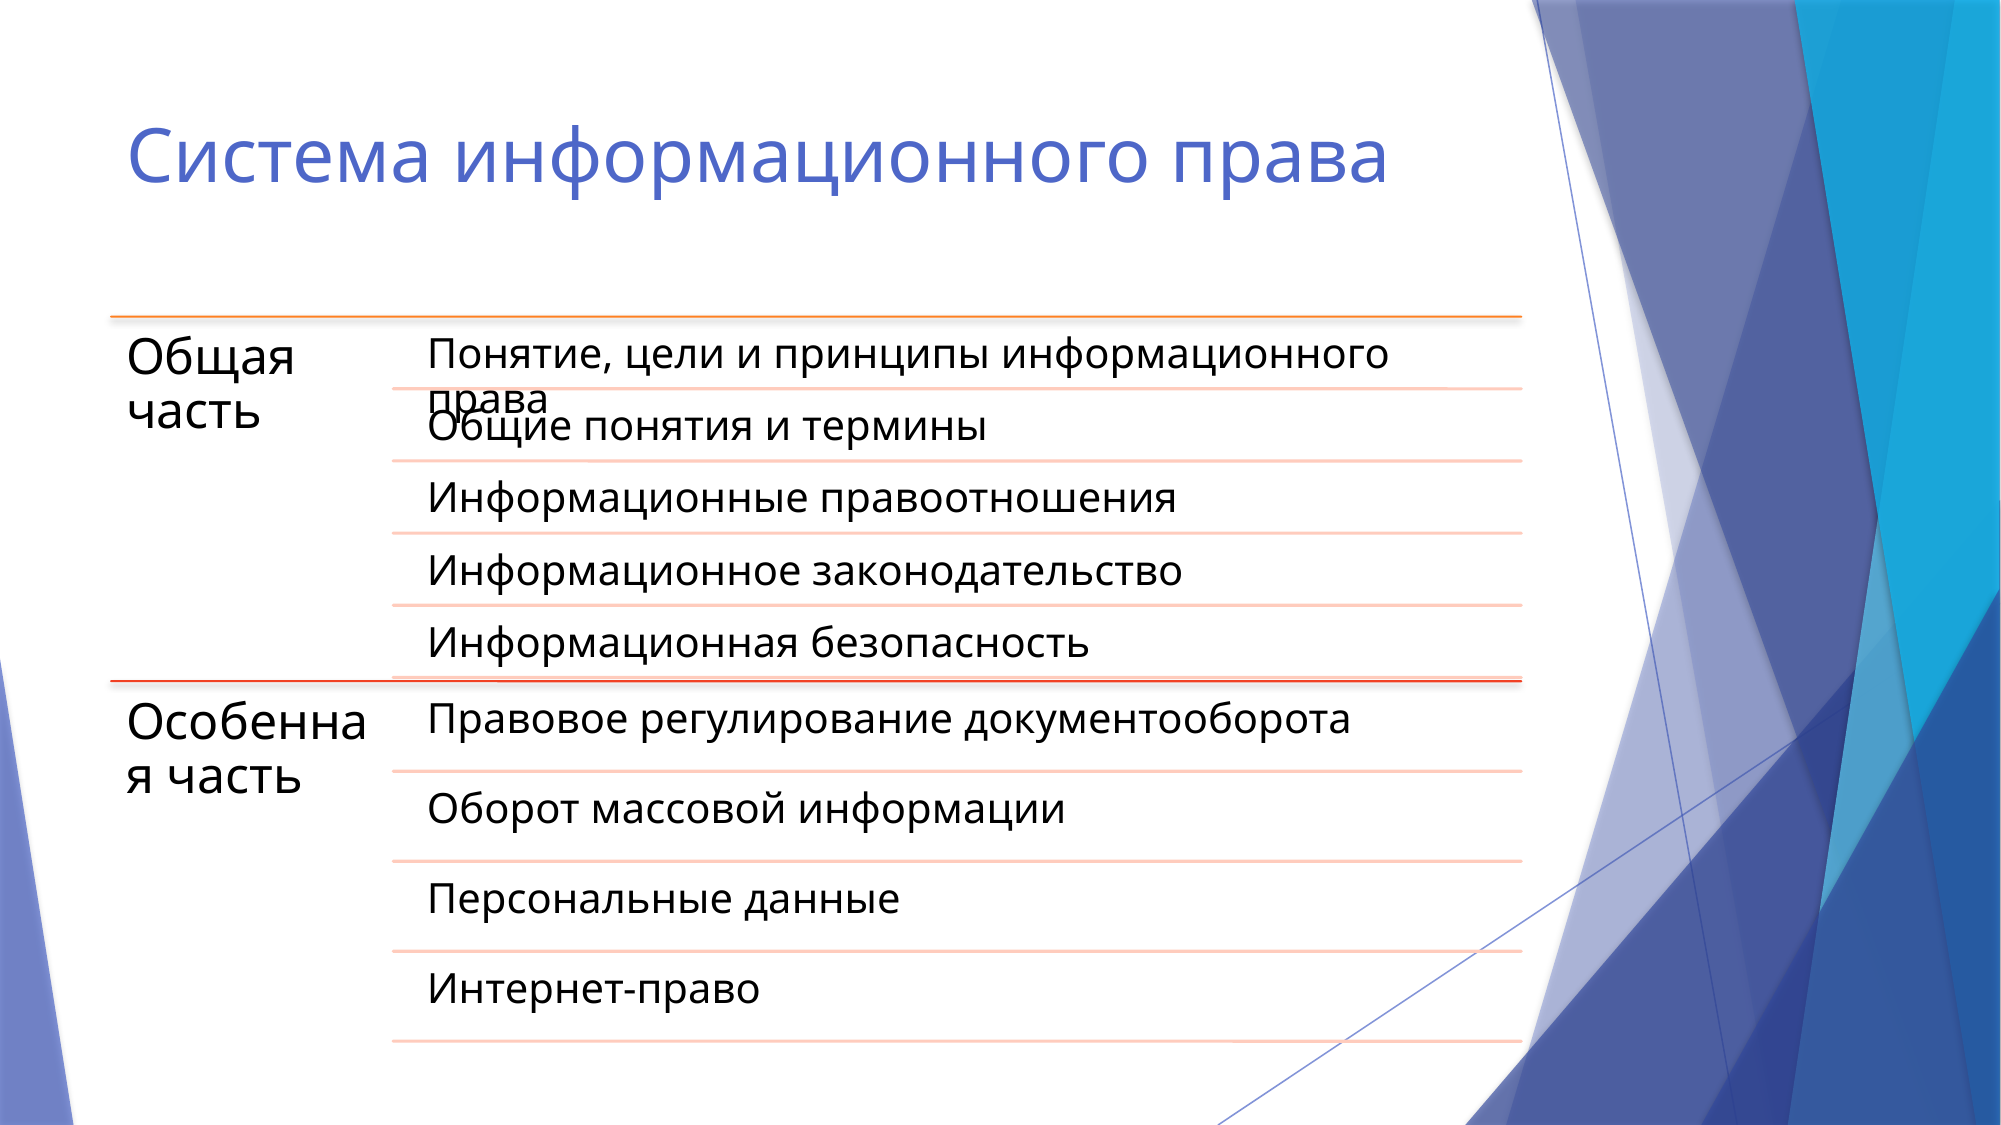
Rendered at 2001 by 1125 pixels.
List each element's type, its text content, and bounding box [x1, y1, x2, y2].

title Система информационного права [111, 99, 1522, 315]
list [110, 316, 1522, 1047]
